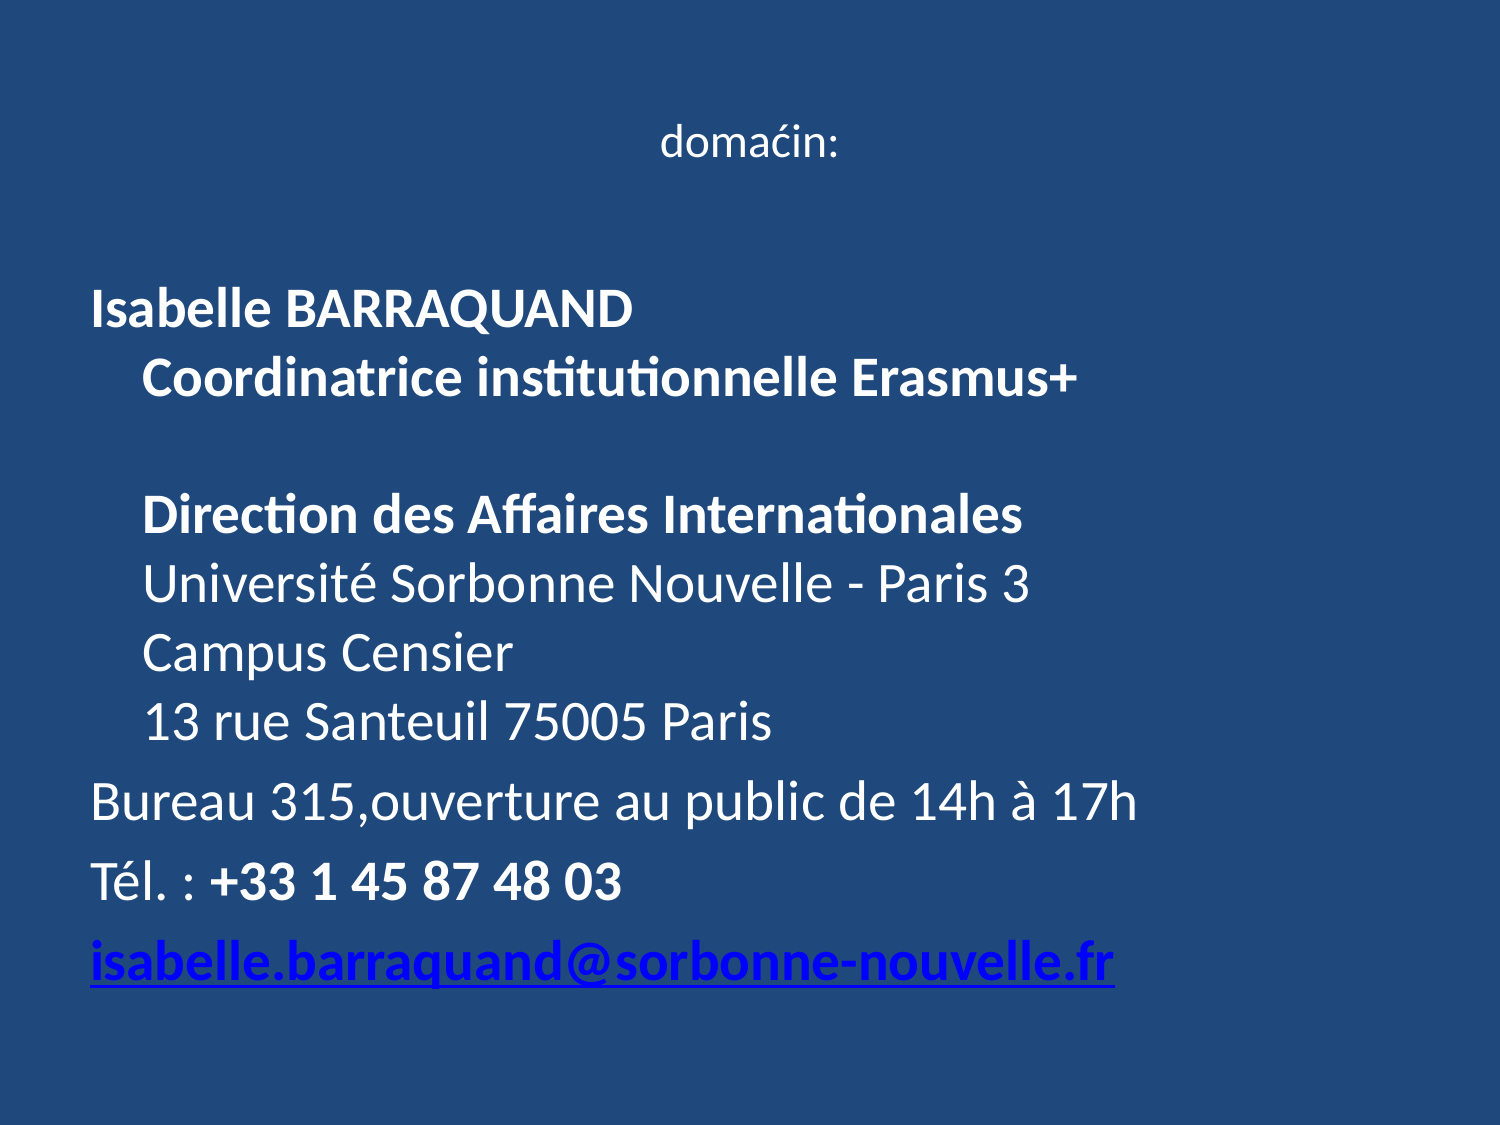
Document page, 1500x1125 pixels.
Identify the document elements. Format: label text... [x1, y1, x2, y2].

list Isabelle BARRAQUAND Coordinatrice institutionnelle Erasmus+ Direction des Affaires Internationales Université Sorbonne Nouvelle - Paris 3 Campus Censier 13 rue Santeuil 75005 Paris Bureau 315,ouverture au public de 14h à 17h Tél. : +33 1 45 87 48 03 isabelle.barraquand@sorbonne-nouvelle.fr [75, 262, 1425, 1005]
title domaćin: [75, 45, 1425, 233]
